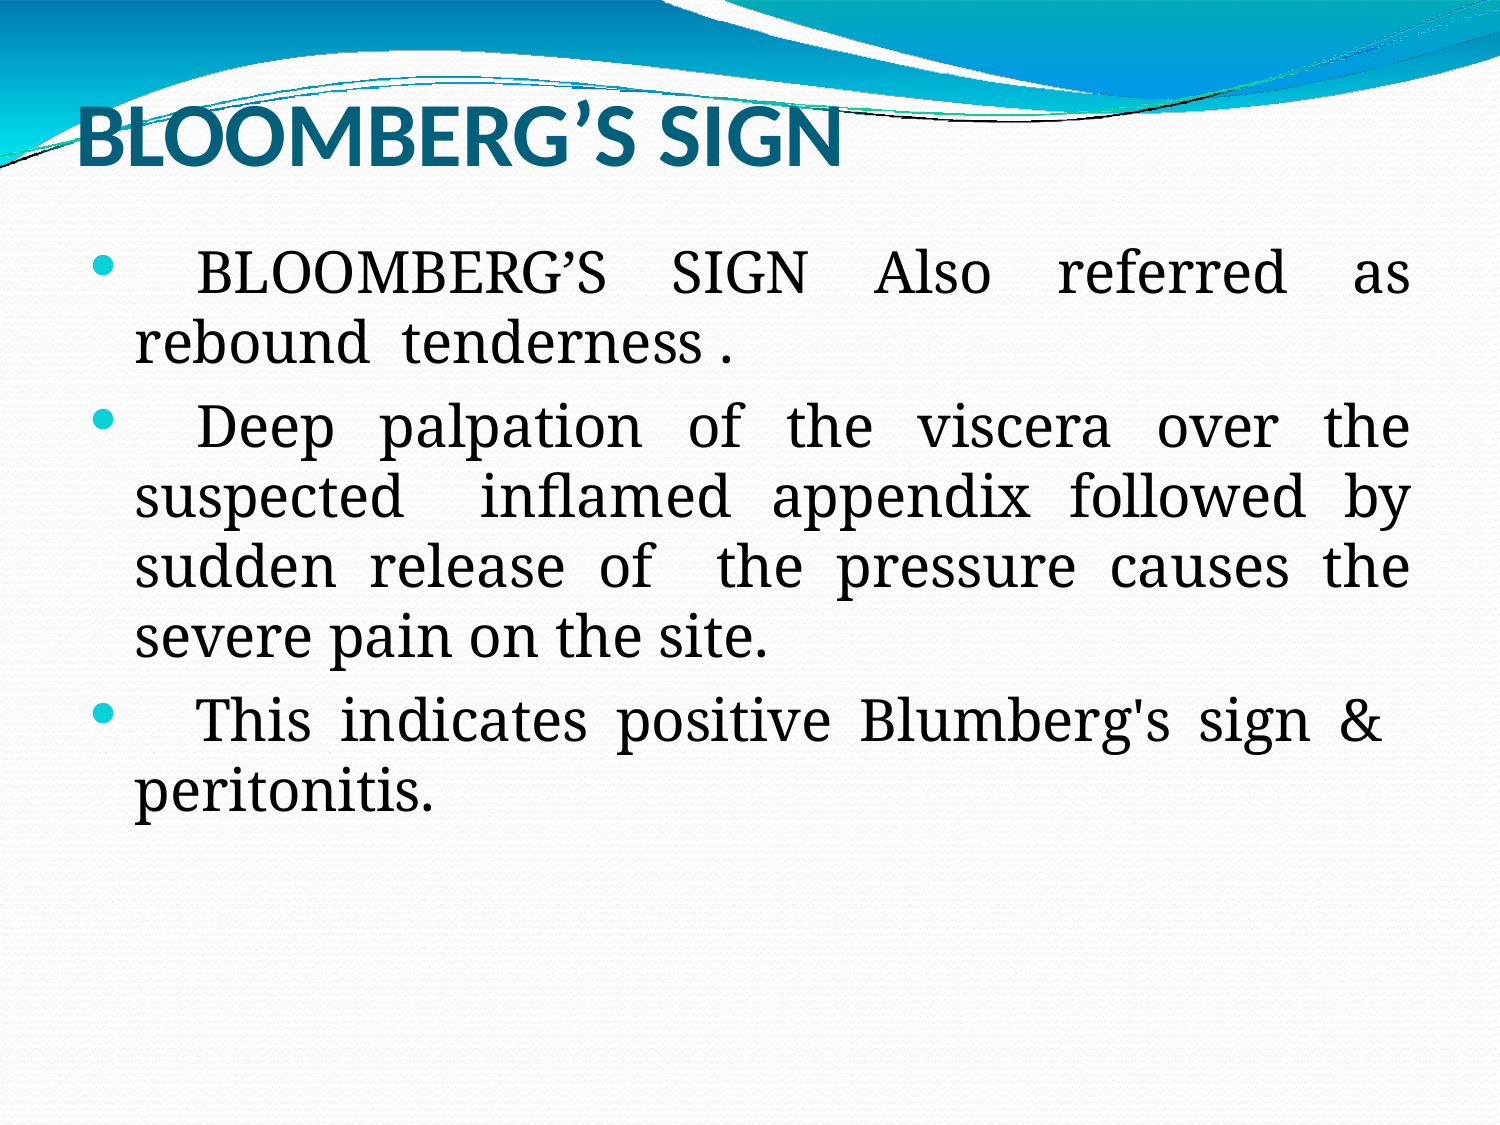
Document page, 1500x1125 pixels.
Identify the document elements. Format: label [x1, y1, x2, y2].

text_box [0, 0, 1500, 1125]
